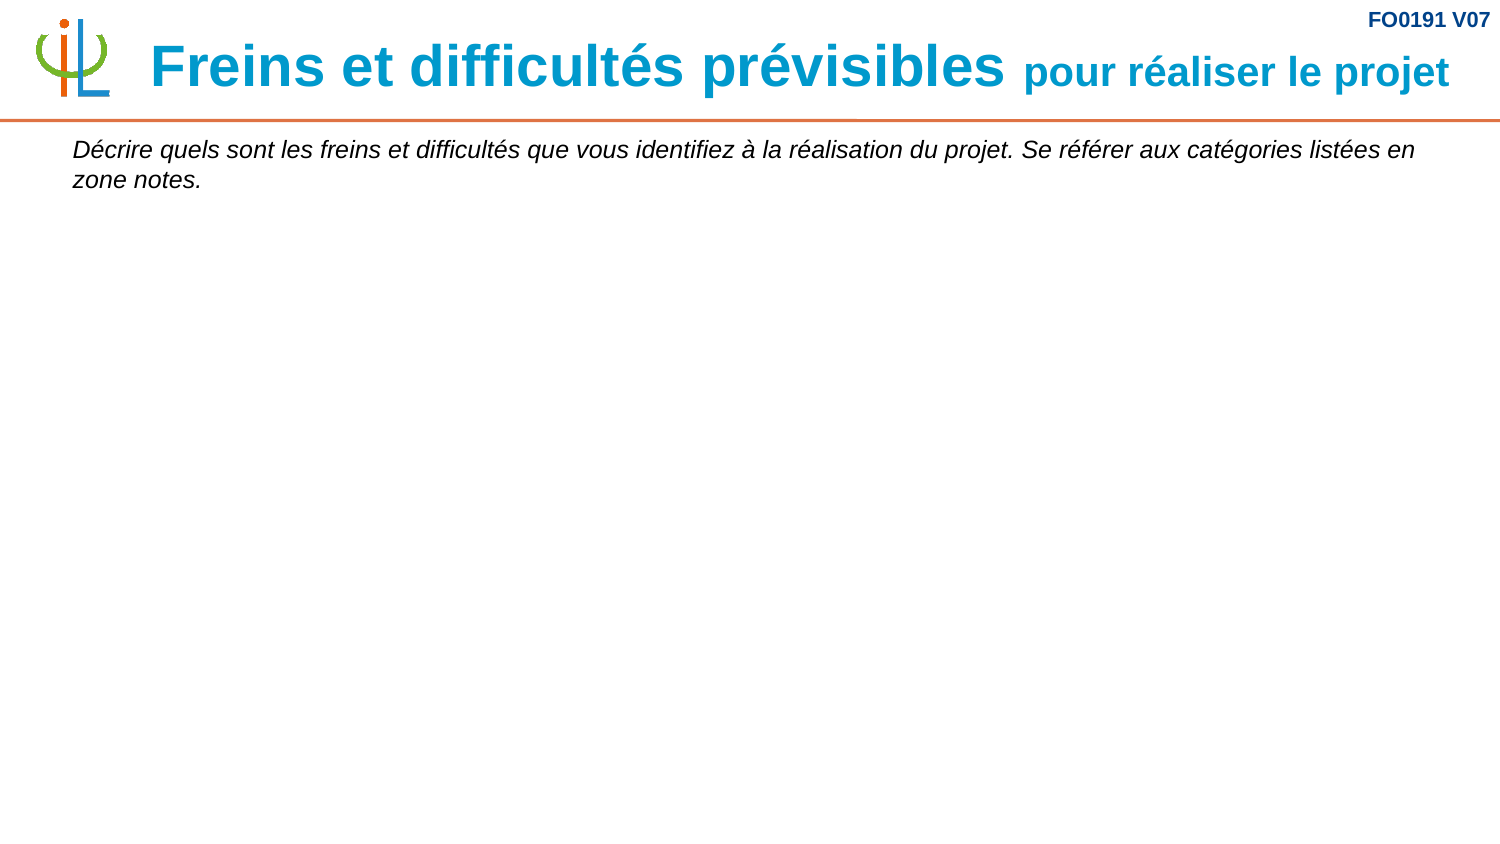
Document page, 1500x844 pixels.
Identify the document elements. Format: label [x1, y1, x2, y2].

picture [29, 14, 116, 101]
